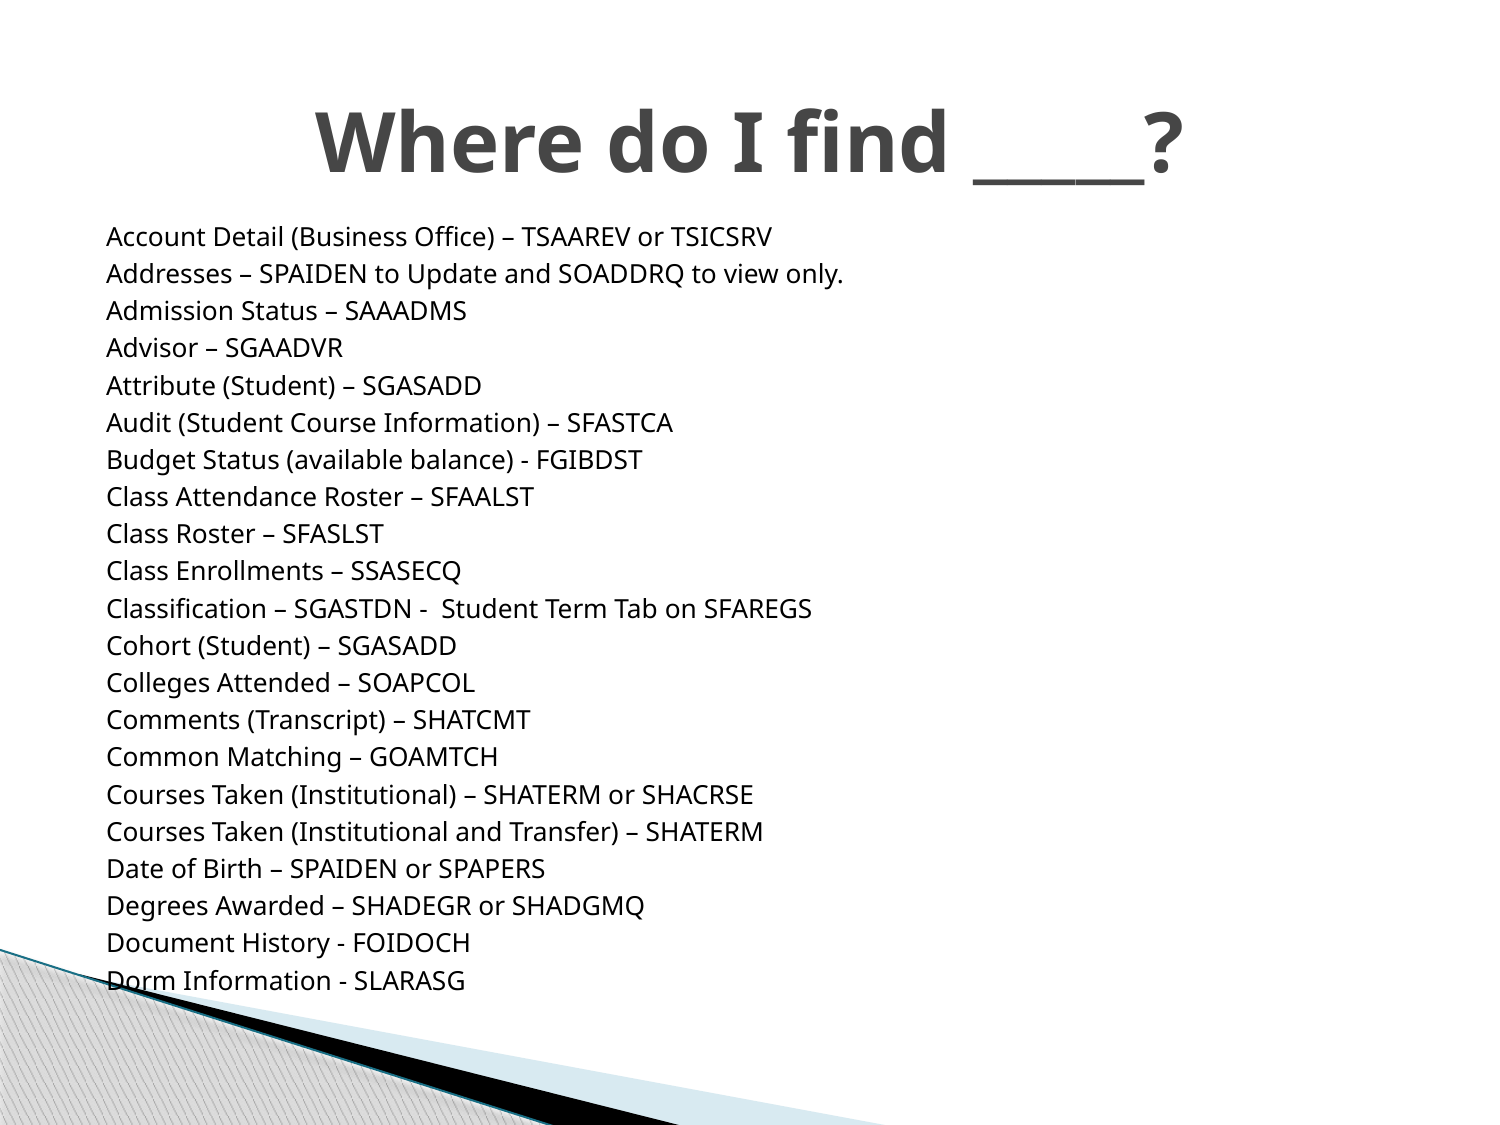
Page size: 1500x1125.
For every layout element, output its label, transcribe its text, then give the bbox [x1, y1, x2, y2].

list Account Detail (Business Office) – TSAAREV or TSICSRV Addresses – SPAIDEN to Update and SOADDRQ to view only. Admission Status – SAAADMS Advisor – SGAADVR Attribute (Student) – SGASADD Audit (Student Course Information) – SFASTCA Budget Status (available balance) - FGIBDST Class Attendance Roster – SFAALST Class Roster – SFASLST Class Enrollments – SSASECQ Classification – SGASTDN - Student Term Tab on SFAREGS Cohort (Student) – SGASADD Colleges Attended – SOAPCOL Comments (Transcript) – SHATCMT Common Matching – GOAMTCH Courses Taken (Institutional) – SHATERM or SHACRSE Courses Taken (Institutional and Transfer) – SHATERM Date of Birth – SPAIDEN or SPAPERS Degrees Awarded – SHADEGR or SHADGMQ Document History - FOIDOCH Dorm Information - SLARASG [75, 233, 1425, 1013]
title Where do I find _____? [75, 45, 1425, 233]
